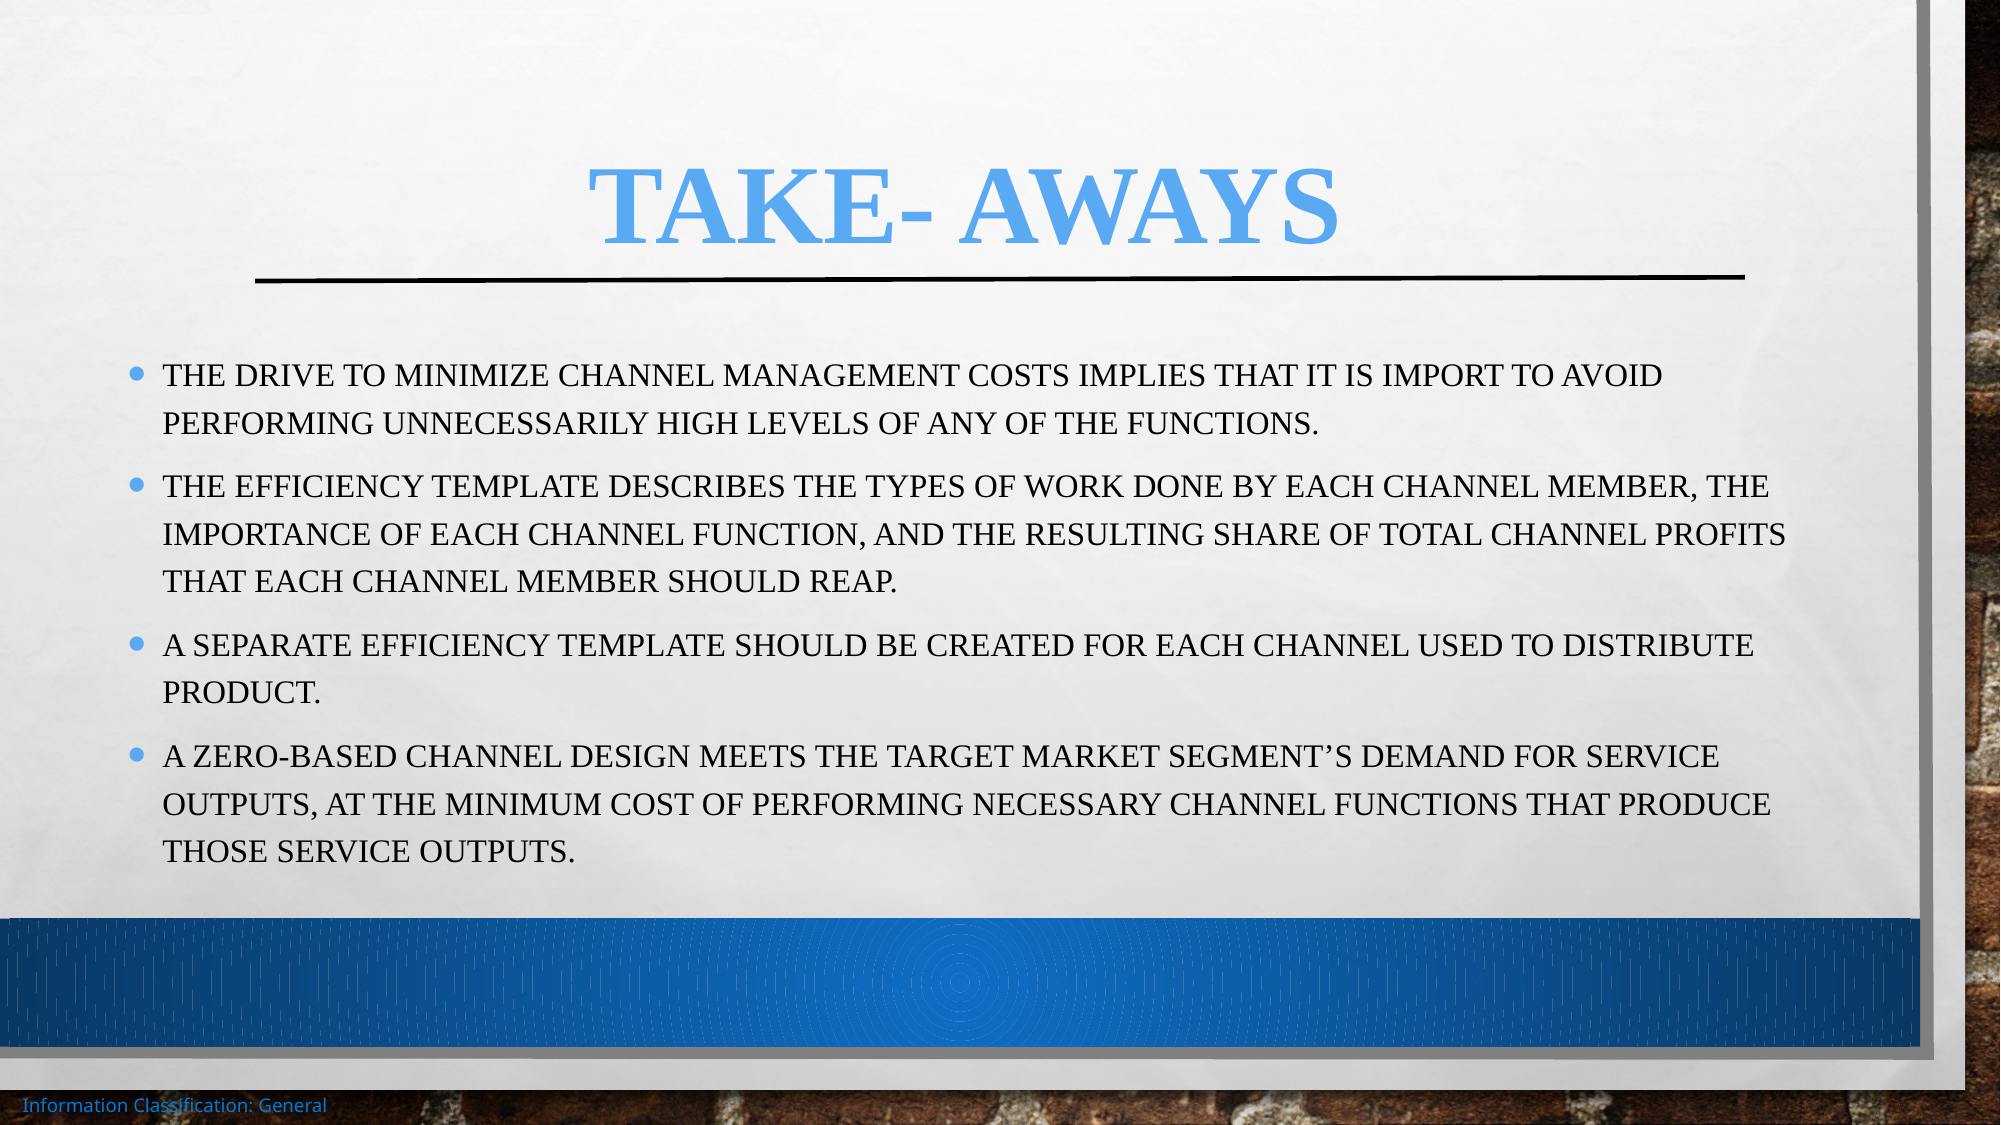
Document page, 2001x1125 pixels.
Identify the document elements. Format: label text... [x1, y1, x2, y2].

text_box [254, 276, 1746, 282]
title Take- Aways [112, 112, 1818, 302]
picture [0, 0, 2000, 1125]
list The drive to minimize channel management costs implies that it is import to avoid performing unnecessarily high levels of any of the functions. The efficiency template describes the types of work done by each channel member, the importance of each channel function, and the resulting share of total channel profits that each channel member should reap. A separate efficiency template should be created for each channel used to distribute product. A zero-based channel design meets the target market segment’s demand for service outputs, at the minimum cost of performing necessary channel functions that produce those service outputs. [112, 338, 1818, 882]
